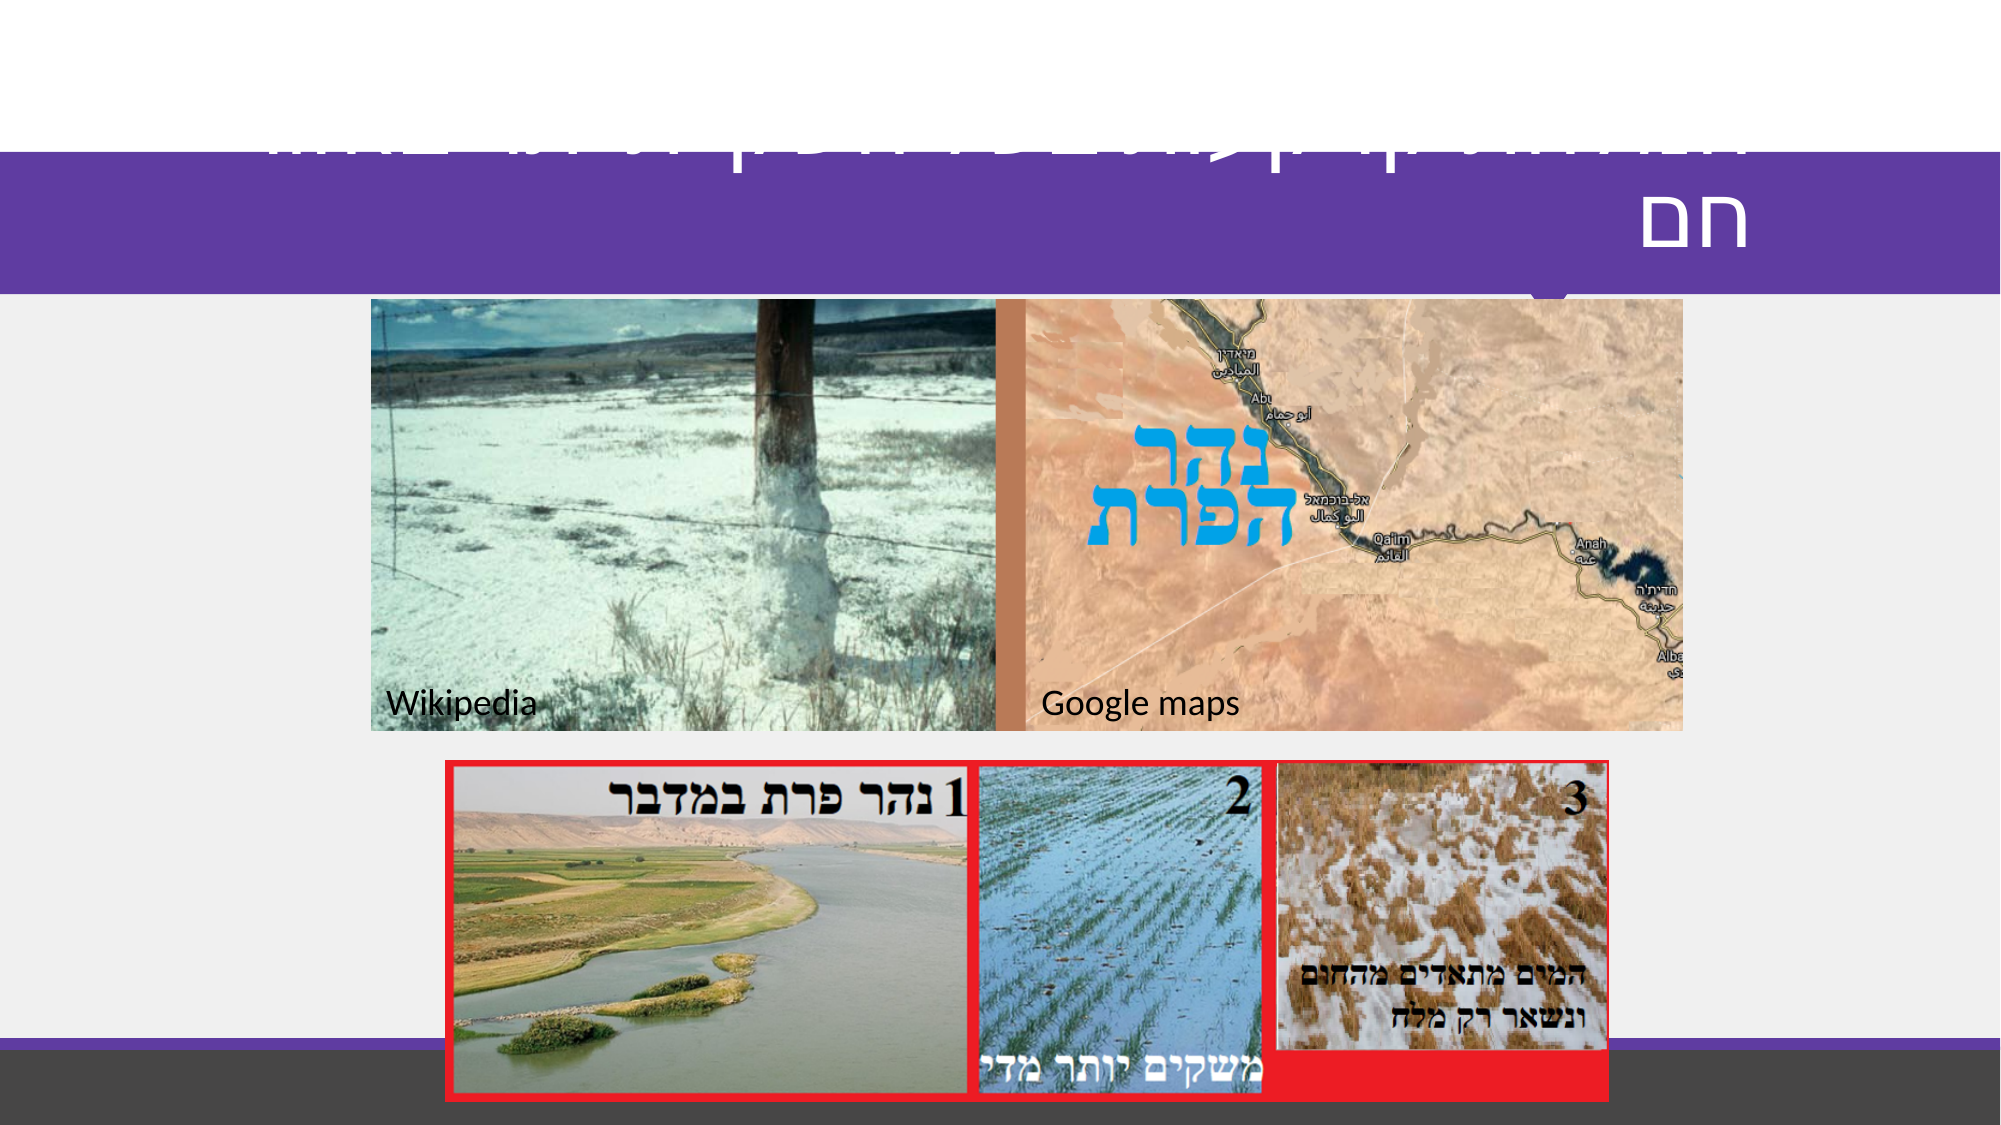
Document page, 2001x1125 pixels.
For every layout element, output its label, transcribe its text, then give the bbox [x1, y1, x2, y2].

picture [444, 760, 1609, 1103]
title המלחת קרקעות בשל השקיית יתר באזור חם [120, 36, 1770, 275]
picture [370, 299, 1683, 732]
